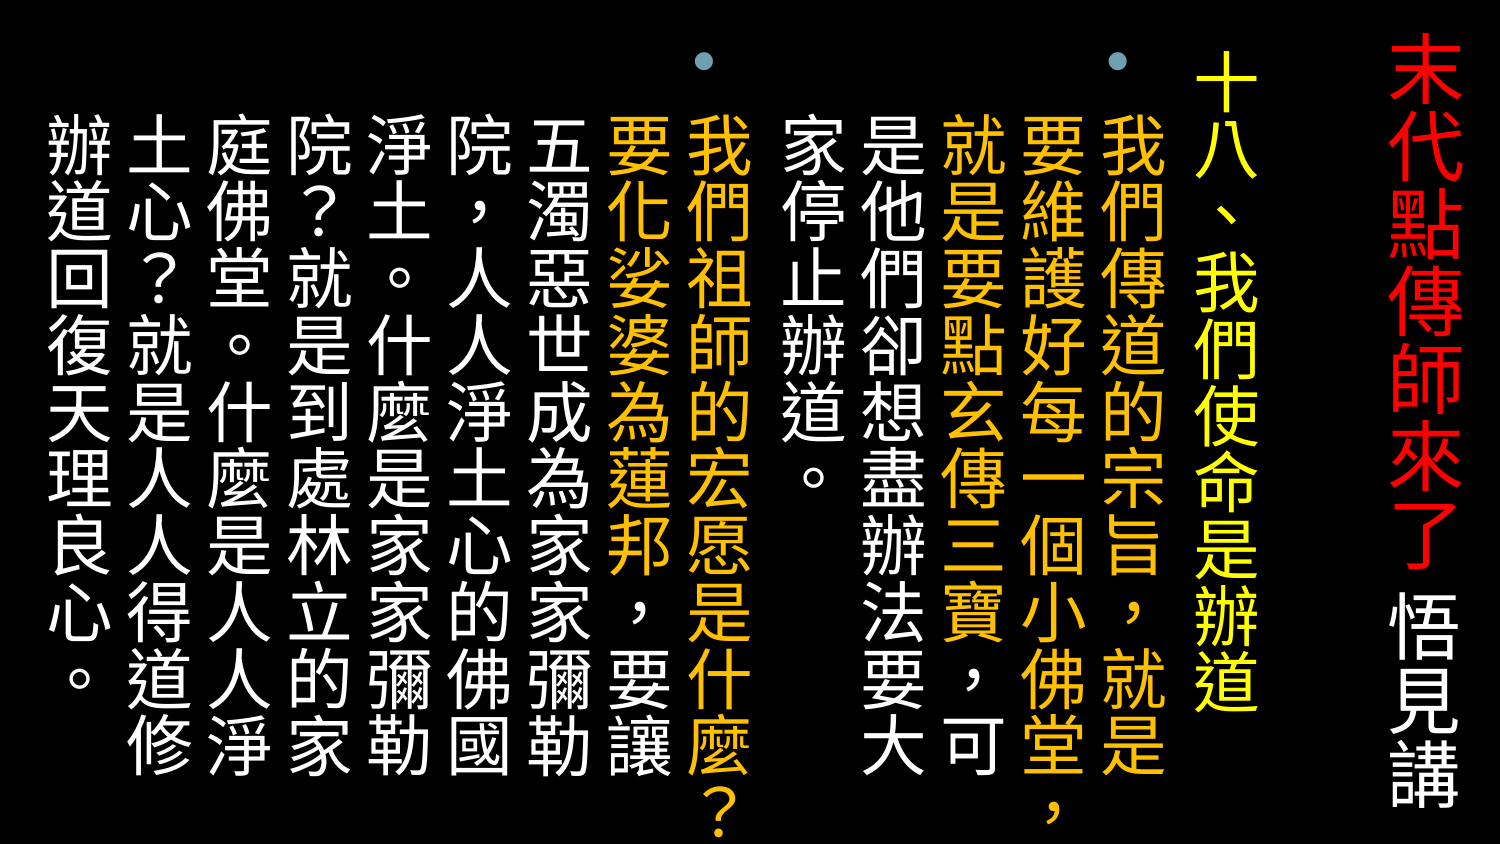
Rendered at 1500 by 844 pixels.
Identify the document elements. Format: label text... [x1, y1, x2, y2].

title 末代點傳師來了 悟見講 [1364, 21, 1483, 820]
list 十八、我們使命是辦道 我們傳道的宗旨，就是要維護好每一個小佛堂，就是要點玄傳三寶，可是他們卻想盡辦法要大家停止辦道。 我們祖師的宏愿是什麼？要化娑婆為蓮邦，要讓五濁惡世成為家家彌勒院，人人淨土心的佛國淨土。什麼是家家彌勒院？就是到處林立的家庭佛堂。什麼是人人淨土心？就是人人得道修辦道回復天理良心。 [29, 27, 1365, 820]
